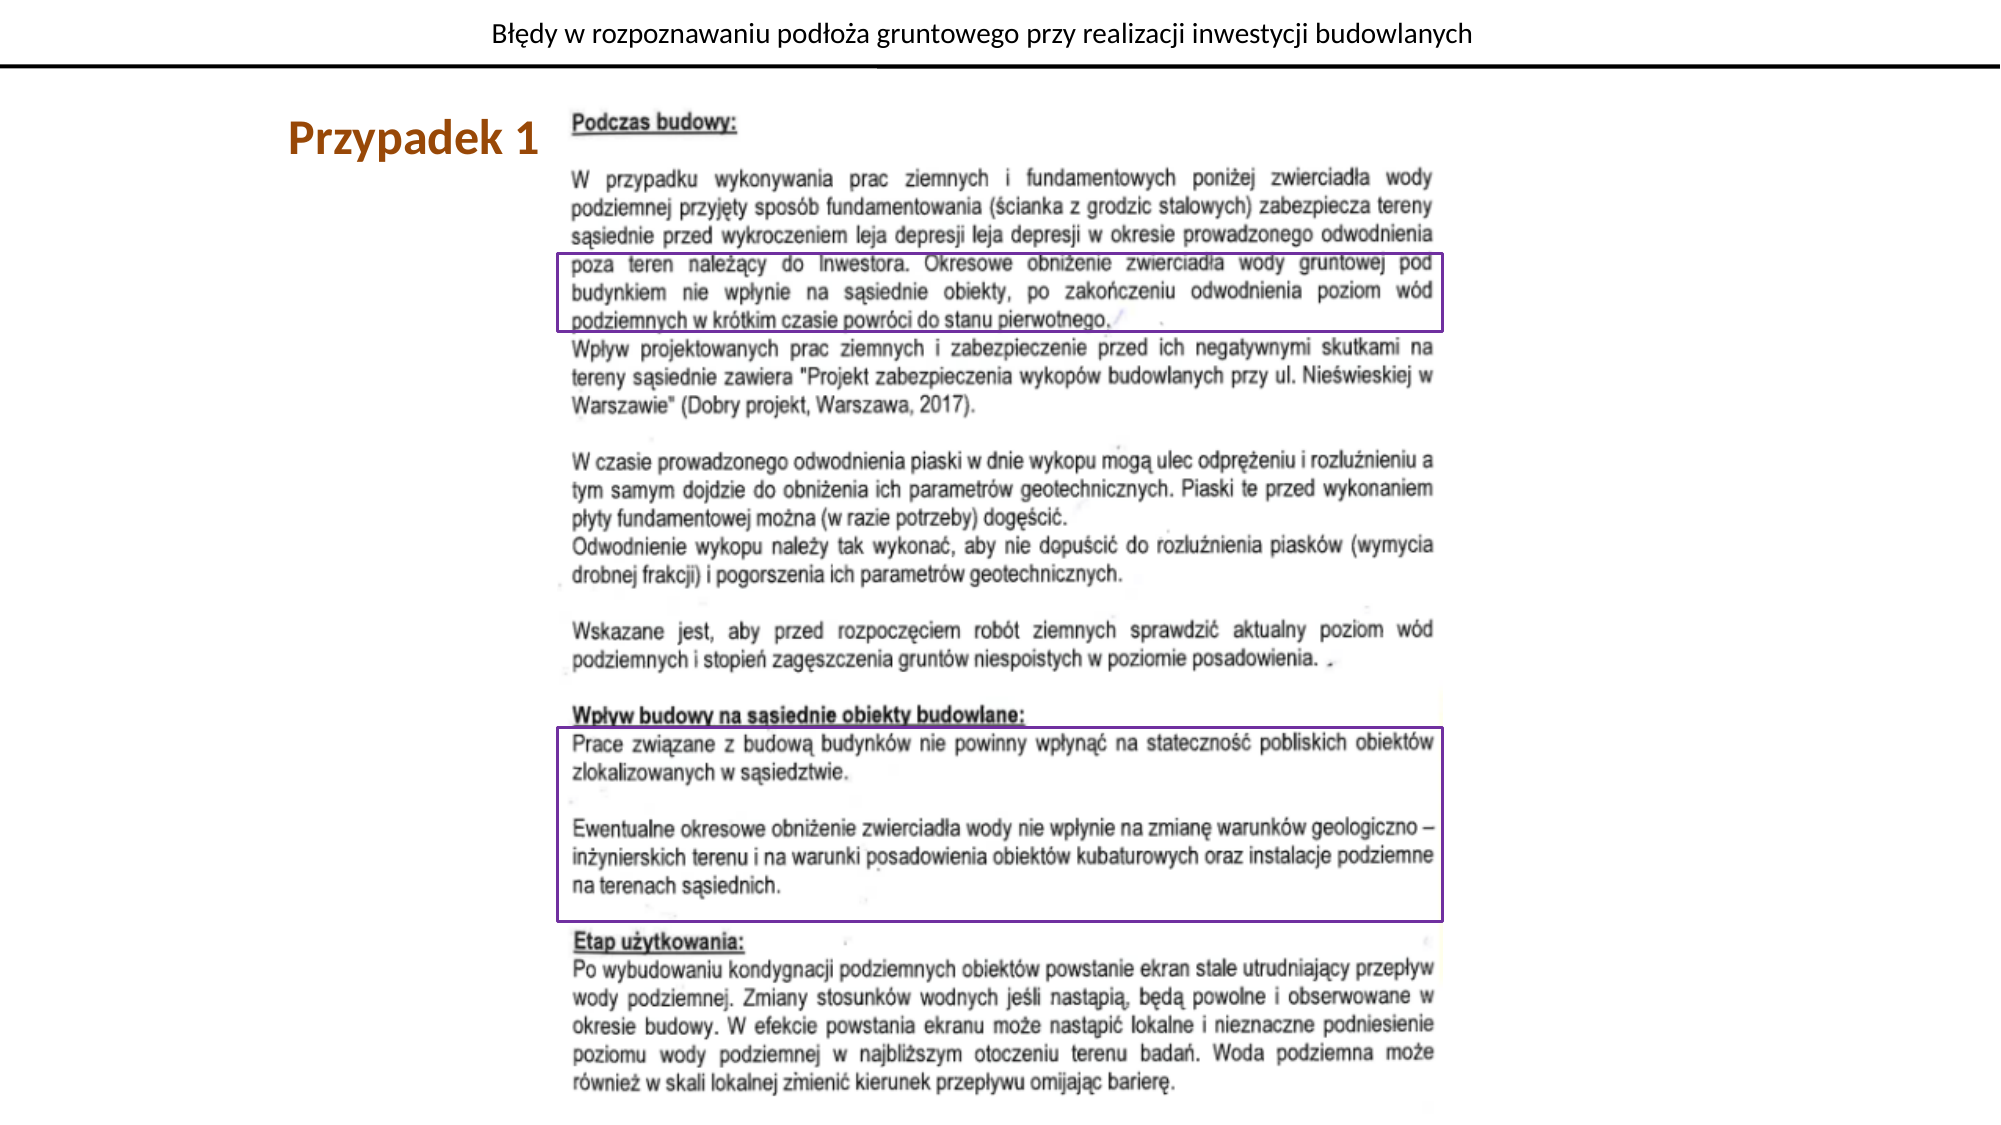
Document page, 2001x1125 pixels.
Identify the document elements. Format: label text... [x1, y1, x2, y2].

text_box Przypadek 1 [274, 96, 553, 172]
text_box Błędy w rozpoznawaniu podłoża gruntowego przy realizacji inwestycji budowlanych [296, 7, 1668, 57]
picture [556, 94, 1444, 1125]
